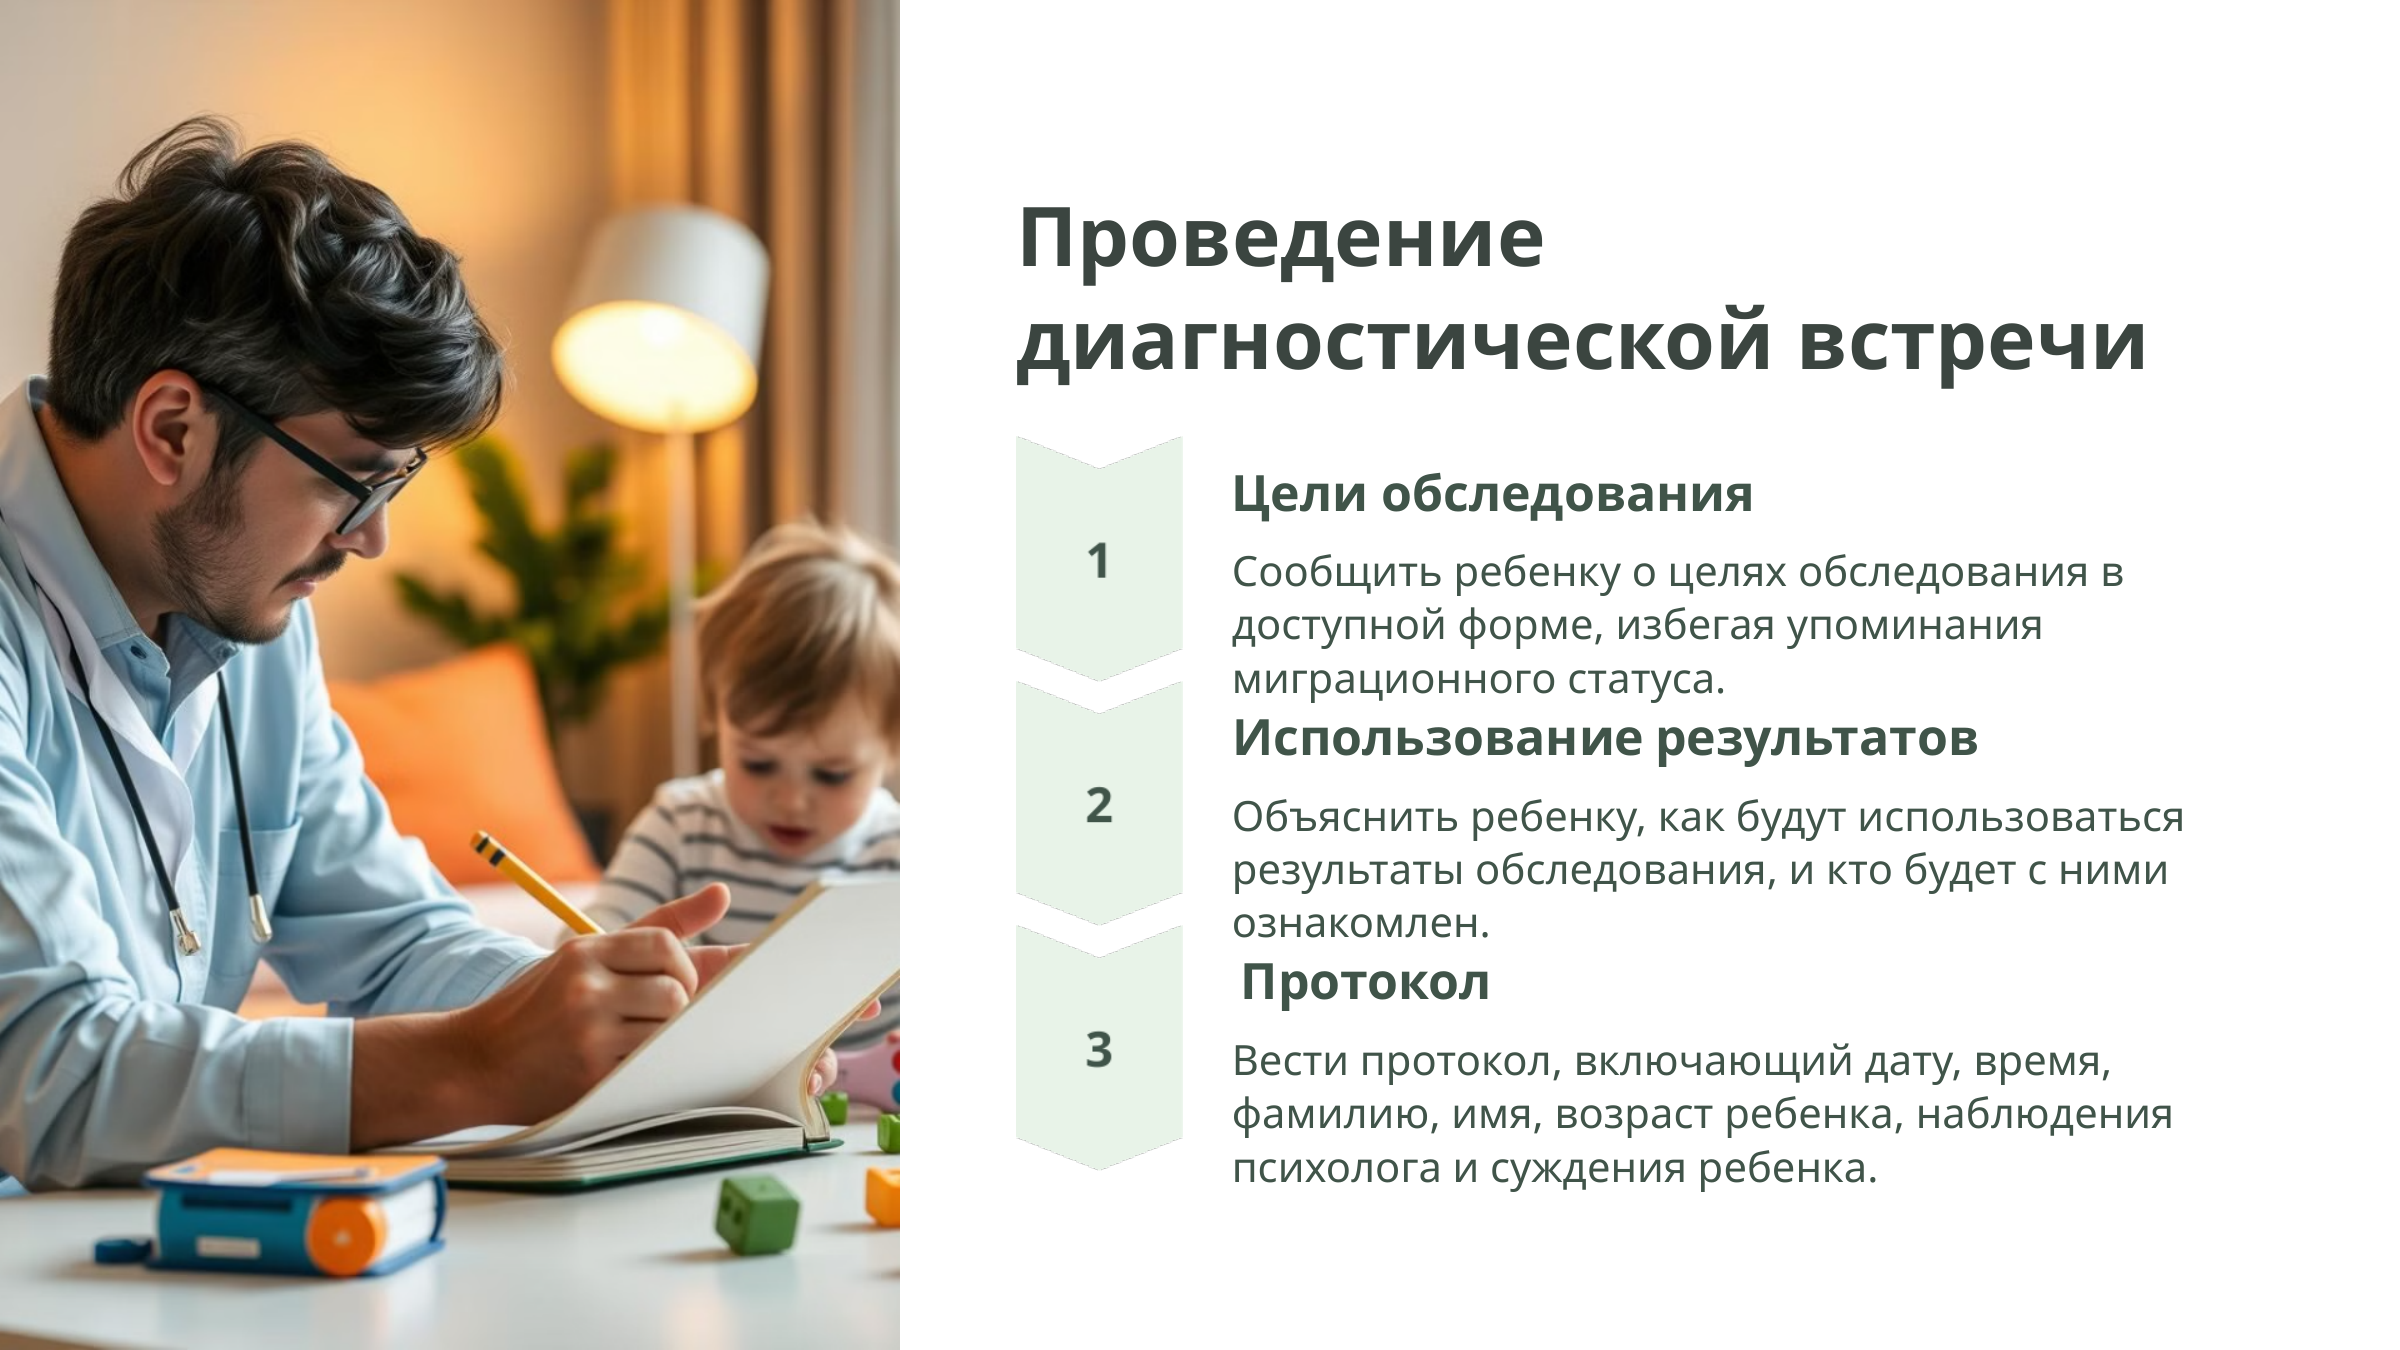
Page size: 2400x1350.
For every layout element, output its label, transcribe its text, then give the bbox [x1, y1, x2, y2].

text_box Использование результатов [1232, 714, 1856, 767]
text_box Цели обследования [1231, 470, 1665, 522]
text_box Объяснить ребенку, как будут использоваться результаты обследования, и кто будет с ними ознакомлен. [1231, 786, 2284, 893]
picture [1016, 436, 1183, 1171]
text_box Сообщить ребенку о целях обследования в доступной форме, избегая упоминания миграционного статуса. [1231, 541, 2284, 649]
text_box Вести протокол, включающий дату, время, фамилию, имя, возраст ребенка, наблюдения психолога и суждения ребенка. [1231, 1030, 2284, 1138]
text_box Протокол [1240, 958, 1656, 1011]
text_box Проведение диагностической встречи [1016, 179, 2284, 388]
picture [0, 0, 900, 1350]
